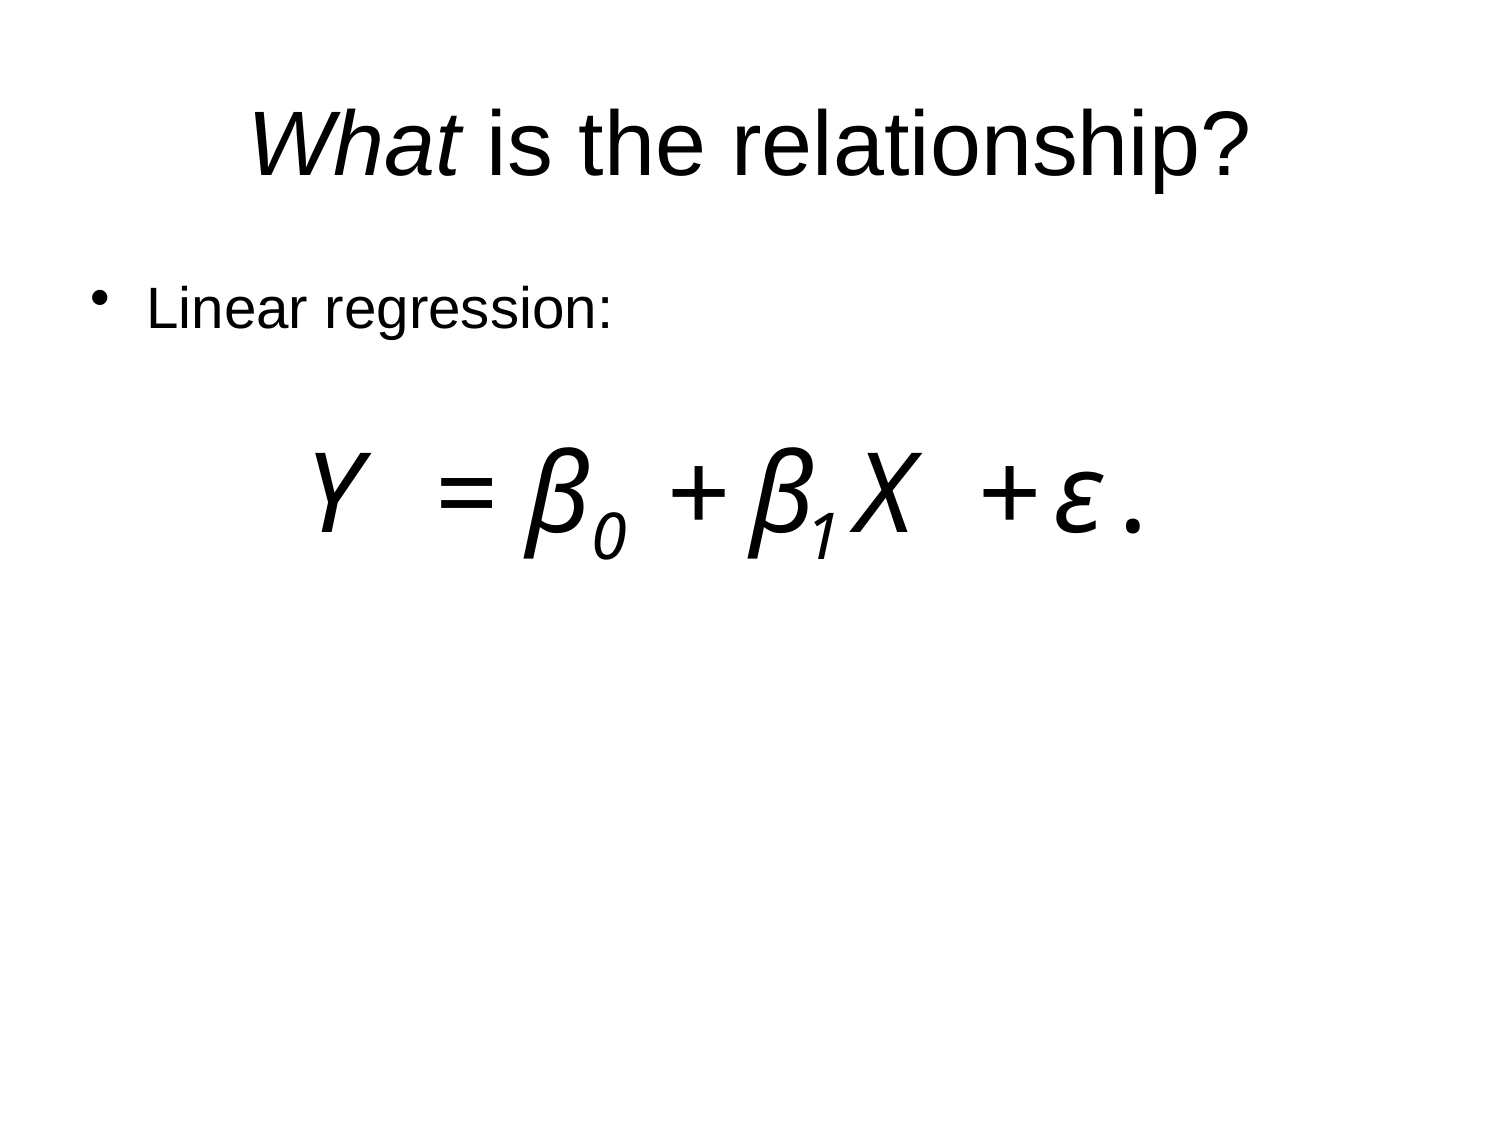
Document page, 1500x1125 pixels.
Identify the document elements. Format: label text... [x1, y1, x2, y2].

title What is the relationship? [74, 44, 1426, 233]
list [312, 430, 1163, 588]
list Linear regression: [74, 262, 738, 1006]
